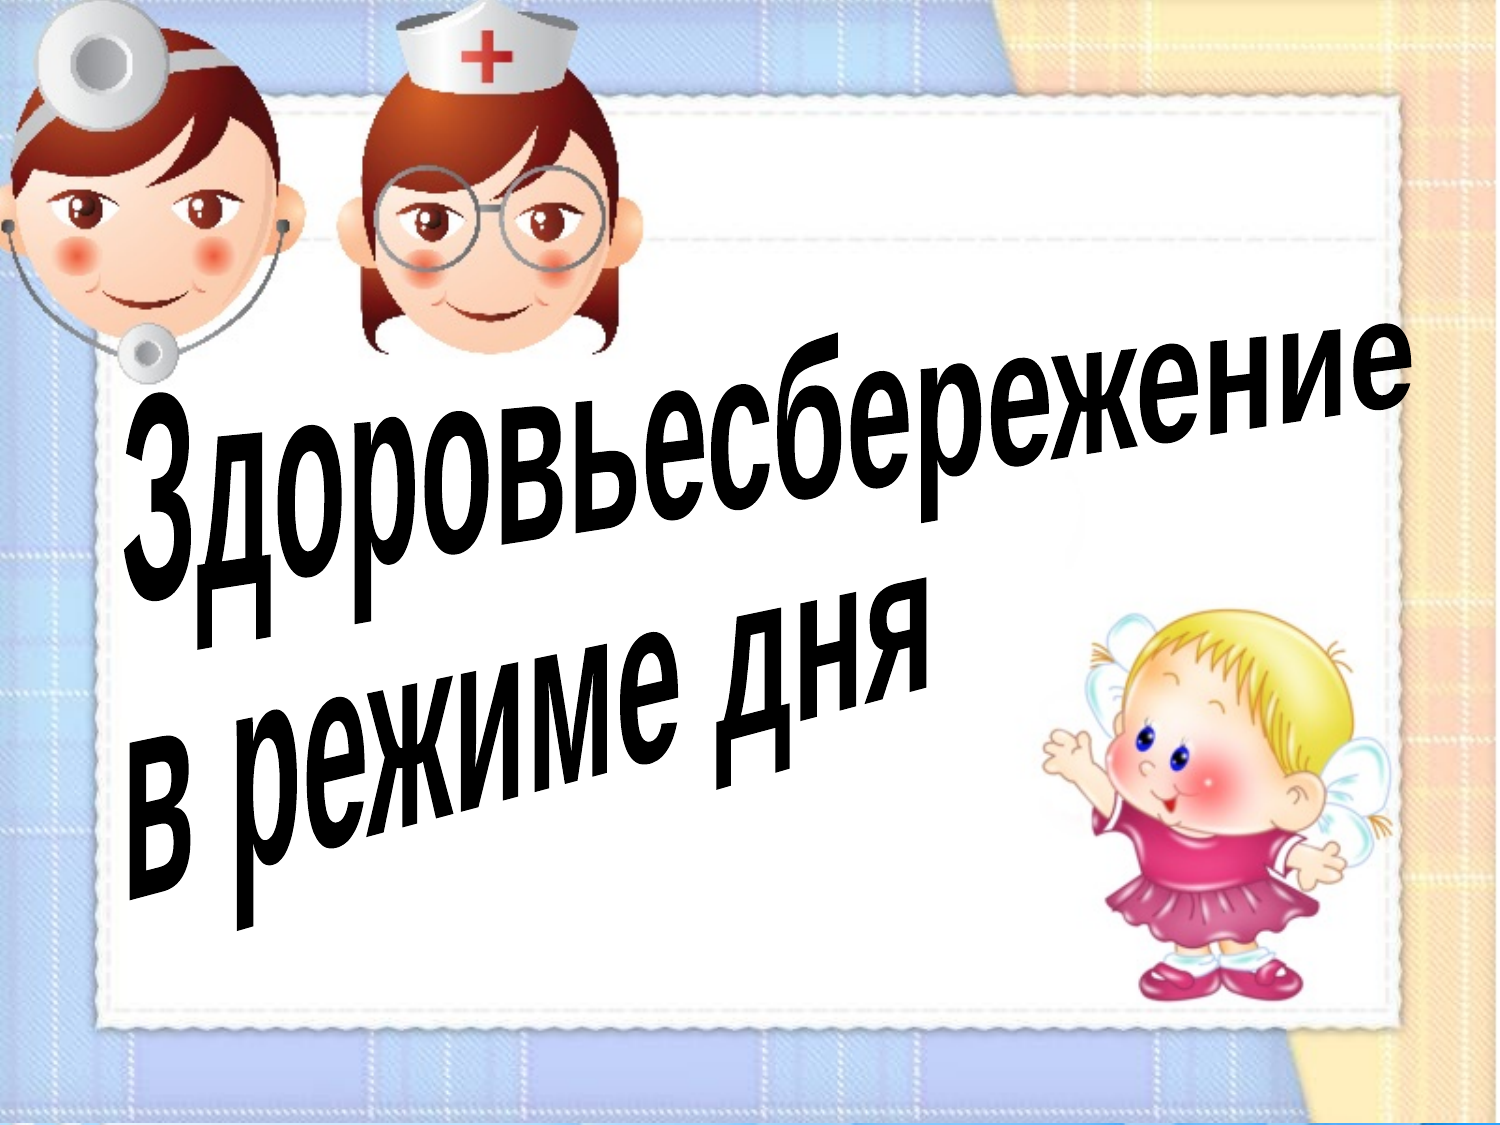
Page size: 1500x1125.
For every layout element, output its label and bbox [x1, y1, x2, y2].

list [0, 0, 1500, 1123]
